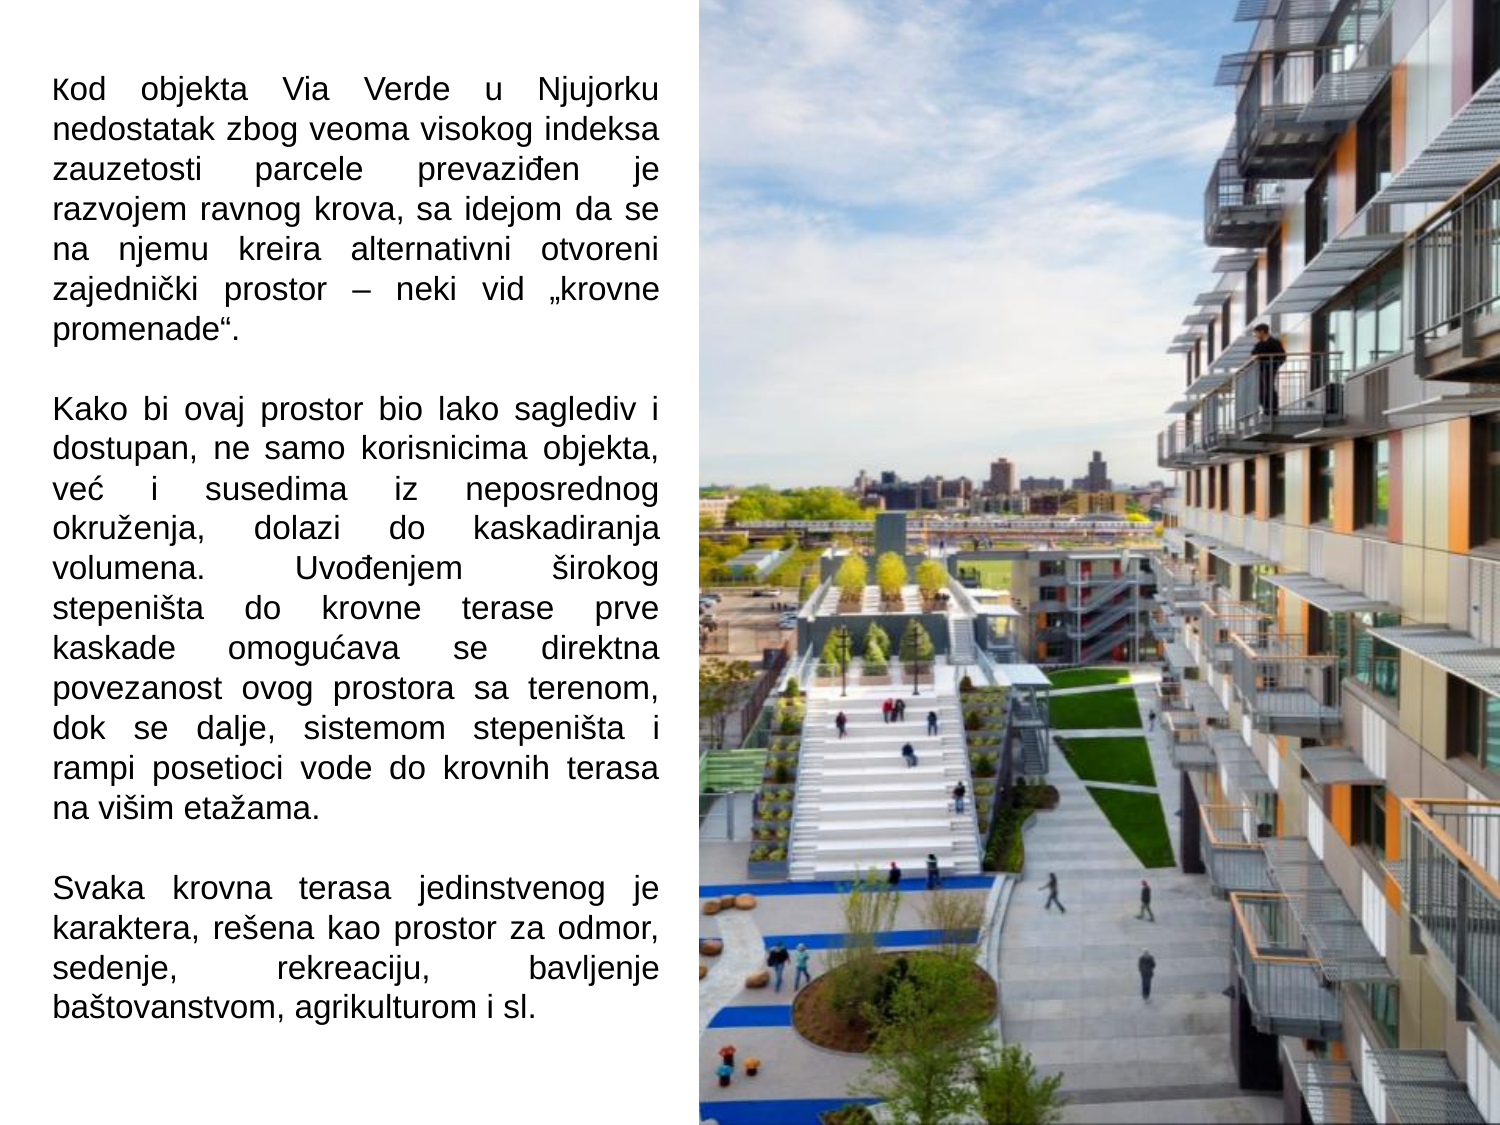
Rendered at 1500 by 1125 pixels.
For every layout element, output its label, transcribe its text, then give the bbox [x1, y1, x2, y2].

picture [699, 0, 1500, 1125]
text_box Kod objekta Via Verde u Njujorku nedostatak zbog veoma visokog indeksa zauzetosti parcele prevaziđen je razvojem ravnog krova, sa idejom da se na njemu kreira alternativni otvoreni zajednički prostor – neki vid „krovne promenade“. Kako bi ovaj prostor bio lako saglediv i dostupan, ne samo korisnicima objekta, već i susedima iz neposrednog okruženja, dolazi do kaskadiranja volumena. Uvođenjem širokog stepeništa do krovne terase prve kaskade omogućava se direktna povezanost ovog prostora sa terenom, dok se dalje, sistemom stepeništa i rampi posetioci vode do krovnih terasa na višim etažama. Svaka krovna terasa jedinstvenog je karaktera, rešena kao prostor za odmor, sedenje, rekreaciju, bavljenje baštovanstvom, agrikulturom i sl. [37, 60, 675, 1033]
